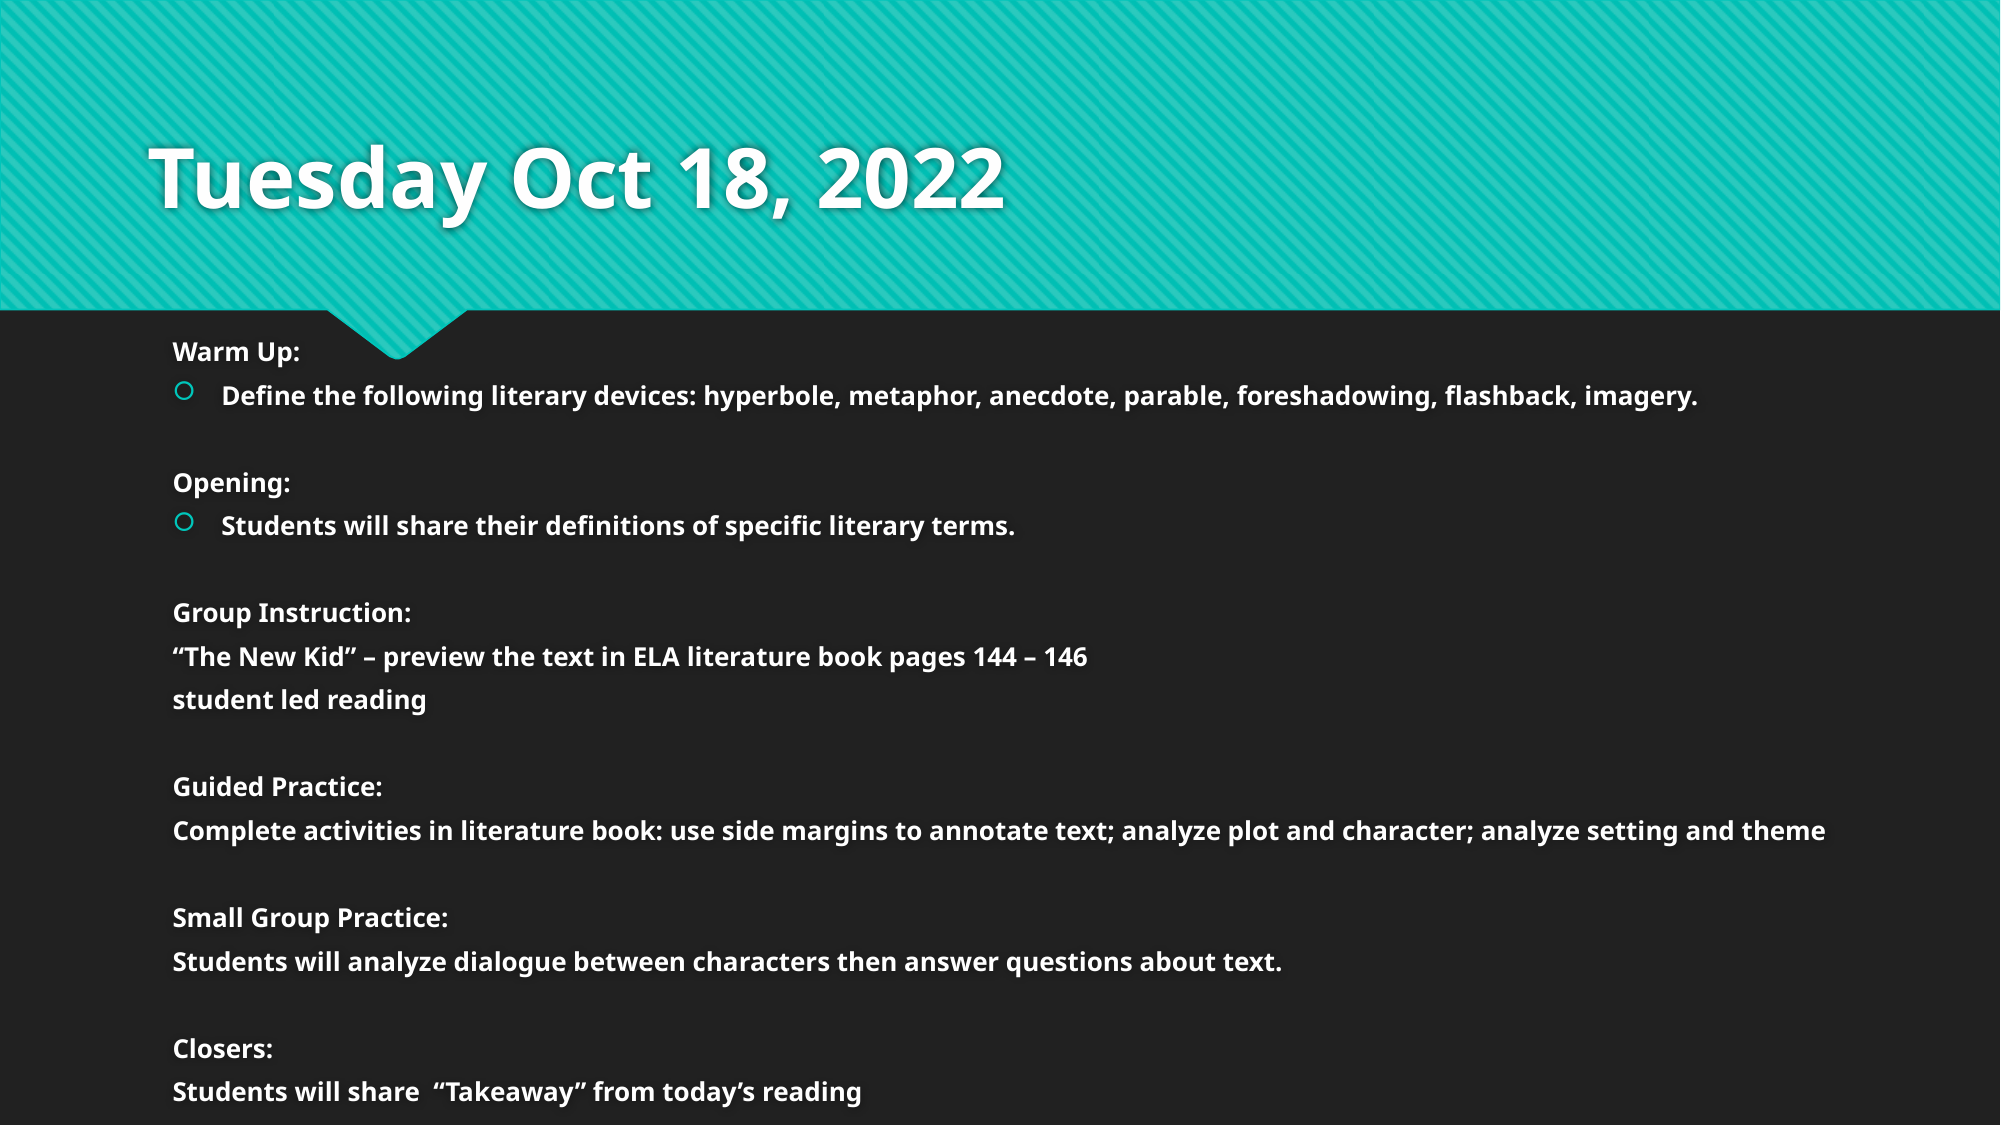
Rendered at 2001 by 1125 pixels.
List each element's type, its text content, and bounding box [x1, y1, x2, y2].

title Tuesday Oct 18, 2022 [132, 73, 1868, 233]
list Warm Up: Define the following literary devices: hyperbole, metaphor, anecdote, parable, foreshadowing, flashback, imagery. Opening: Students will share their definitions of specific literary terms. Group Instruction: “The New Kid” – preview the text in ELA literature book pages 144 – 146 student led reading Guided Practice: Complete activities in literature book: use side margins to annotate text; analyze plot and character; analyze setting and theme Small Group Practice: Students will analyze dialogue between characters then answer questions about text. Closers: Students will share “Takeaway” from today’s reading [134, 317, 1866, 1125]
